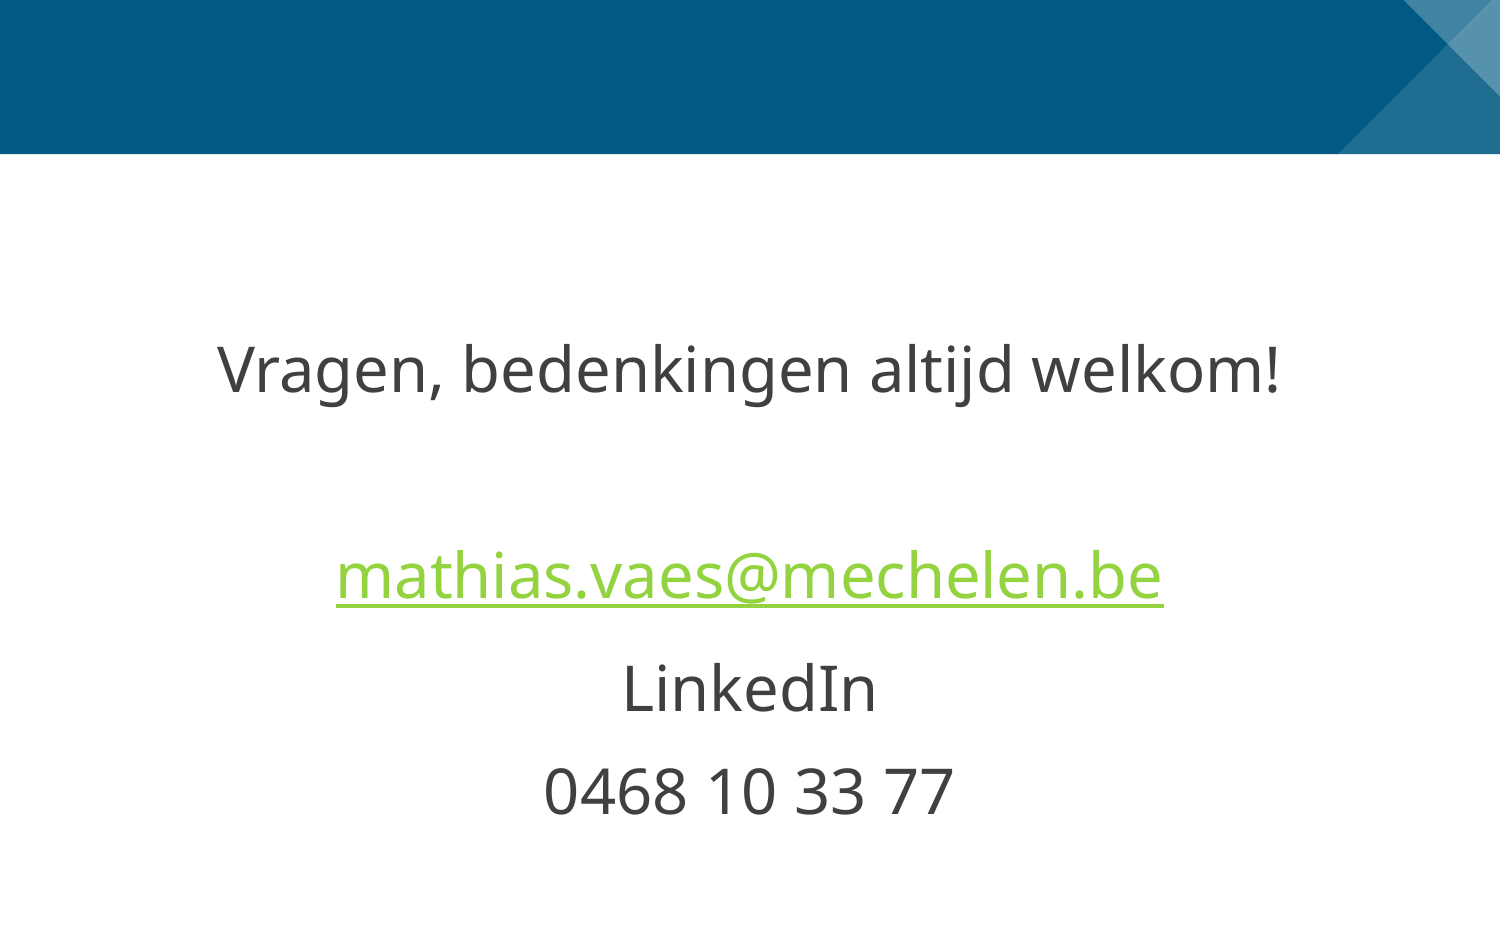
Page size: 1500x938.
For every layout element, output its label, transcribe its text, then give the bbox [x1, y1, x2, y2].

title [59, 0, 1409, 155]
list Vragen, bedenkingen altijd welkom! mathias.vaes@mechelen.be LinkedIn 0468 10 33 77 [75, 218, 1425, 838]
